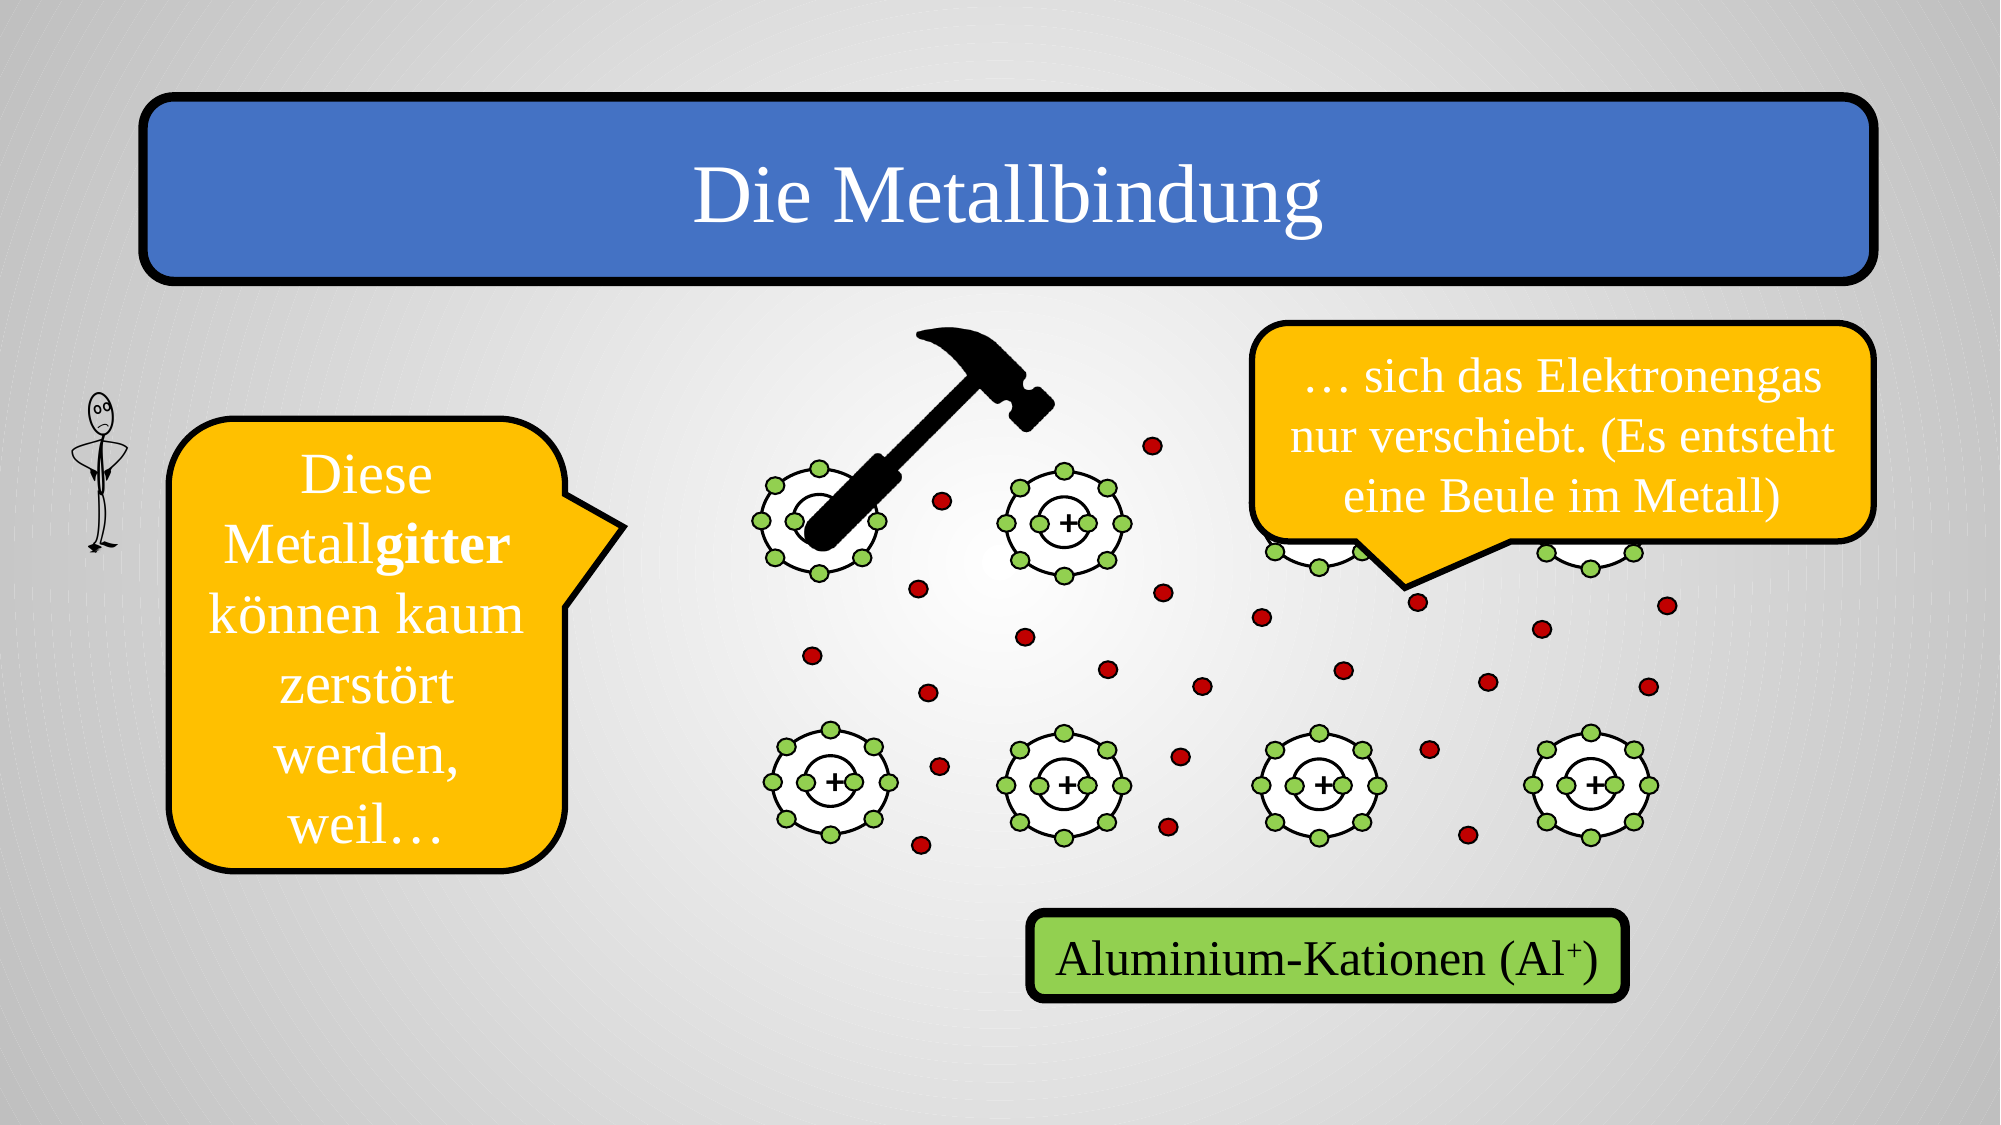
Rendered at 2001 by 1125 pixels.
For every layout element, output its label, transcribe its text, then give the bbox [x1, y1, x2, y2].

text_box [1612, 775, 1625, 795]
text_box [1638, 677, 1660, 697]
text_box [1038, 767, 1043, 777]
text_box [1096, 812, 1118, 832]
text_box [763, 721, 898, 844]
picture [59, 392, 144, 561]
text_box [1084, 795, 1089, 803]
text_box [1580, 828, 1602, 848]
text_box [1053, 828, 1075, 848]
text_box [802, 646, 823, 666]
text_box [908, 579, 929, 599]
text_box + [1299, 753, 1340, 813]
text_box [995, 775, 1017, 795]
text_box [1623, 740, 1645, 760]
text_box [1158, 817, 1179, 837]
text_box [1536, 812, 1558, 832]
picture [792, 302, 1066, 576]
text_box Aluminium-Kationen (Al+) [1029, 911, 1627, 1000]
text_box [1548, 543, 1632, 569]
text_box [1580, 559, 1601, 579]
text_box [1111, 776, 1133, 796]
text_box [1097, 660, 1119, 680]
text_box [929, 757, 951, 777]
text_box [1284, 776, 1299, 796]
text_box [1531, 619, 1553, 639]
text_box [1457, 825, 1479, 845]
text_box + [1043, 752, 1084, 813]
text_box [1251, 608, 1273, 628]
text_box [1308, 558, 1330, 578]
text_box [1656, 596, 1678, 616]
text_box [1419, 740, 1441, 760]
text_box [1264, 542, 1286, 562]
text_box [1565, 766, 1571, 777]
text_box [1556, 776, 1571, 796]
text_box [1251, 775, 1272, 795]
text_box [1263, 534, 1355, 567]
text_box [1293, 766, 1299, 777]
text_box [1096, 740, 1118, 760]
text_box [1340, 775, 1354, 795]
text_box [1612, 767, 1617, 775]
text_box [1477, 672, 1499, 692]
text_box [1352, 740, 1373, 760]
text_box [1309, 828, 1330, 848]
text_box [1522, 775, 1544, 795]
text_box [752, 460, 887, 582]
text_box [1142, 436, 1163, 456]
text_box [1264, 812, 1286, 832]
text_box [1536, 740, 1558, 760]
text_box [1192, 677, 1213, 697]
text_box + [1571, 752, 1612, 813]
text_box … sich das Elektronengas nur verschiebt. (Es entsteht eine Beule im Metall) [1250, 321, 1875, 590]
text_box [1005, 733, 1123, 838]
text_box [1084, 775, 1098, 795]
text_box [1638, 776, 1660, 796]
text_box [918, 683, 939, 703]
text_box [1532, 733, 1650, 837]
text_box [1407, 593, 1429, 612]
text_box [1084, 766, 1090, 776]
text_box [1623, 543, 1644, 563]
text_box [1623, 812, 1645, 832]
text_box [1009, 740, 1031, 760]
text_box [1009, 812, 1031, 832]
text_box [1367, 776, 1388, 796]
text_box [1351, 812, 1373, 832]
text_box [1309, 723, 1330, 743]
text_box [1536, 543, 1557, 563]
text_box [1260, 733, 1378, 838]
text_box [1014, 627, 1036, 647]
text_box [1580, 723, 1602, 743]
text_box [997, 462, 1132, 585]
text_box Die Metallbindung [141, 95, 1875, 283]
text_box Diese Metallgitter können kaum zerstört werden, weil… [167, 417, 625, 873]
text_box [1053, 723, 1075, 743]
text_box [910, 835, 932, 855]
text_box [1351, 544, 1370, 562]
text_box [1264, 740, 1286, 760]
text_box [1170, 747, 1191, 767]
text_box [1153, 583, 1174, 603]
text_box [1340, 767, 1345, 776]
text_box [1029, 776, 1043, 796]
text_box [1333, 661, 1355, 681]
